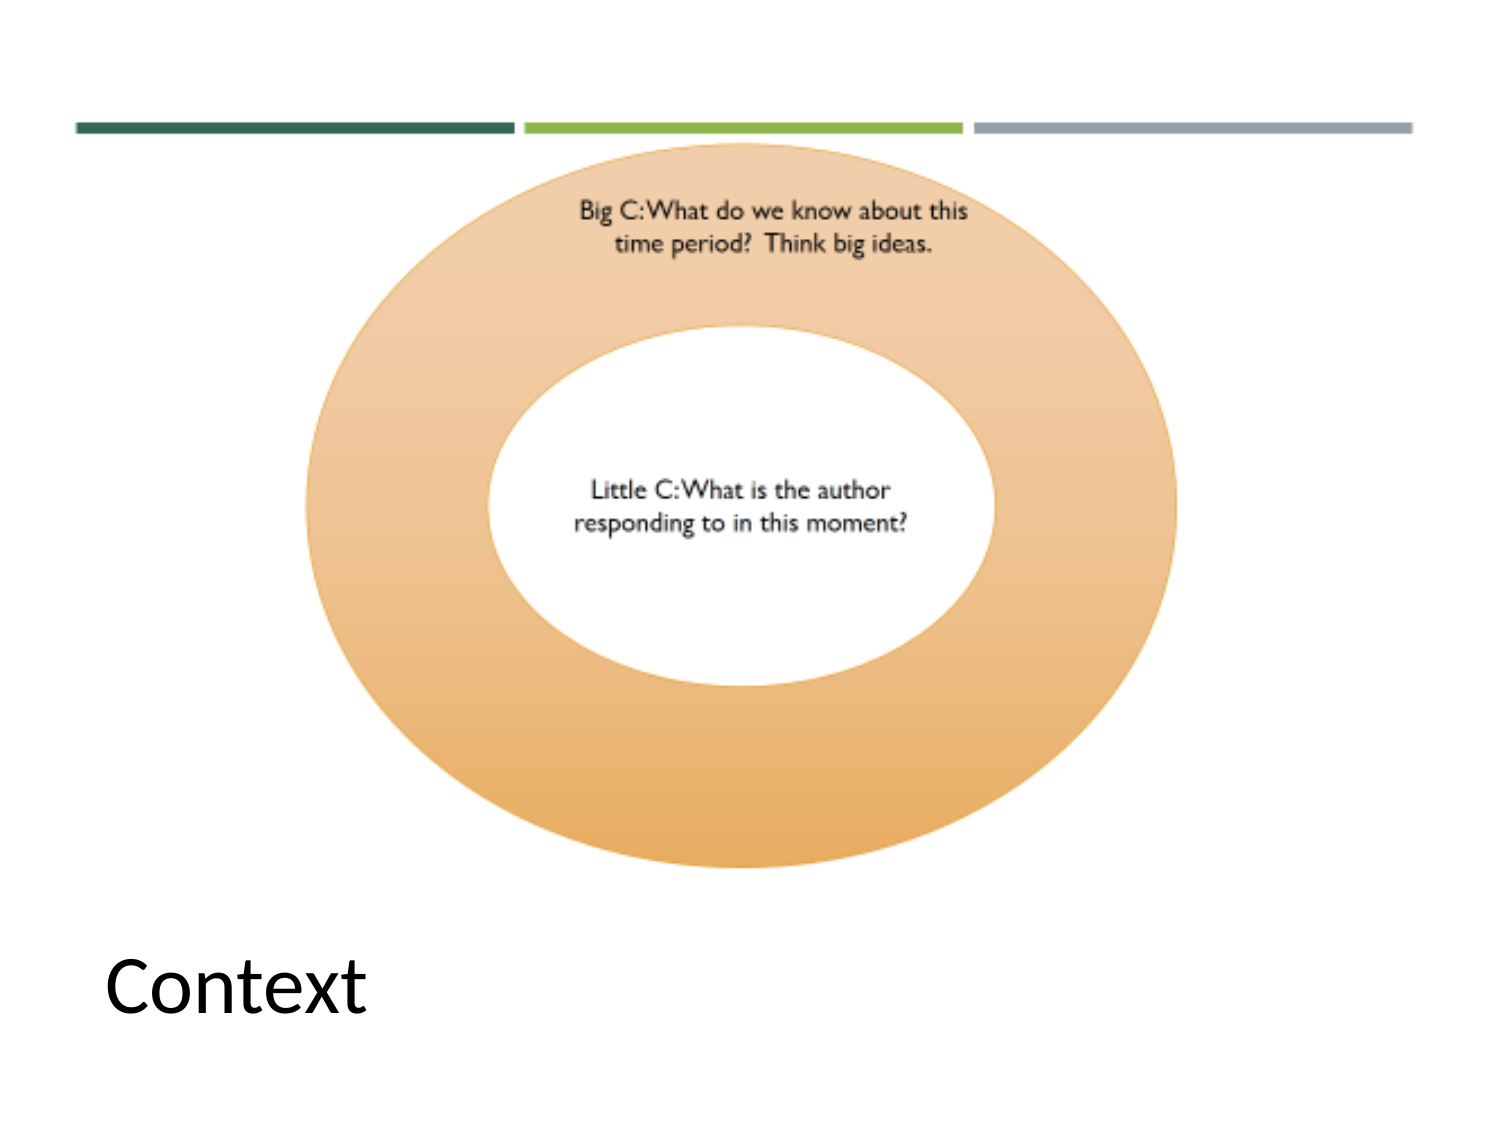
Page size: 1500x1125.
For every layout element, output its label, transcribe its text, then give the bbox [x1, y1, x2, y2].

text_box Context [90, 922, 1436, 1038]
picture [24, 69, 1466, 880]
